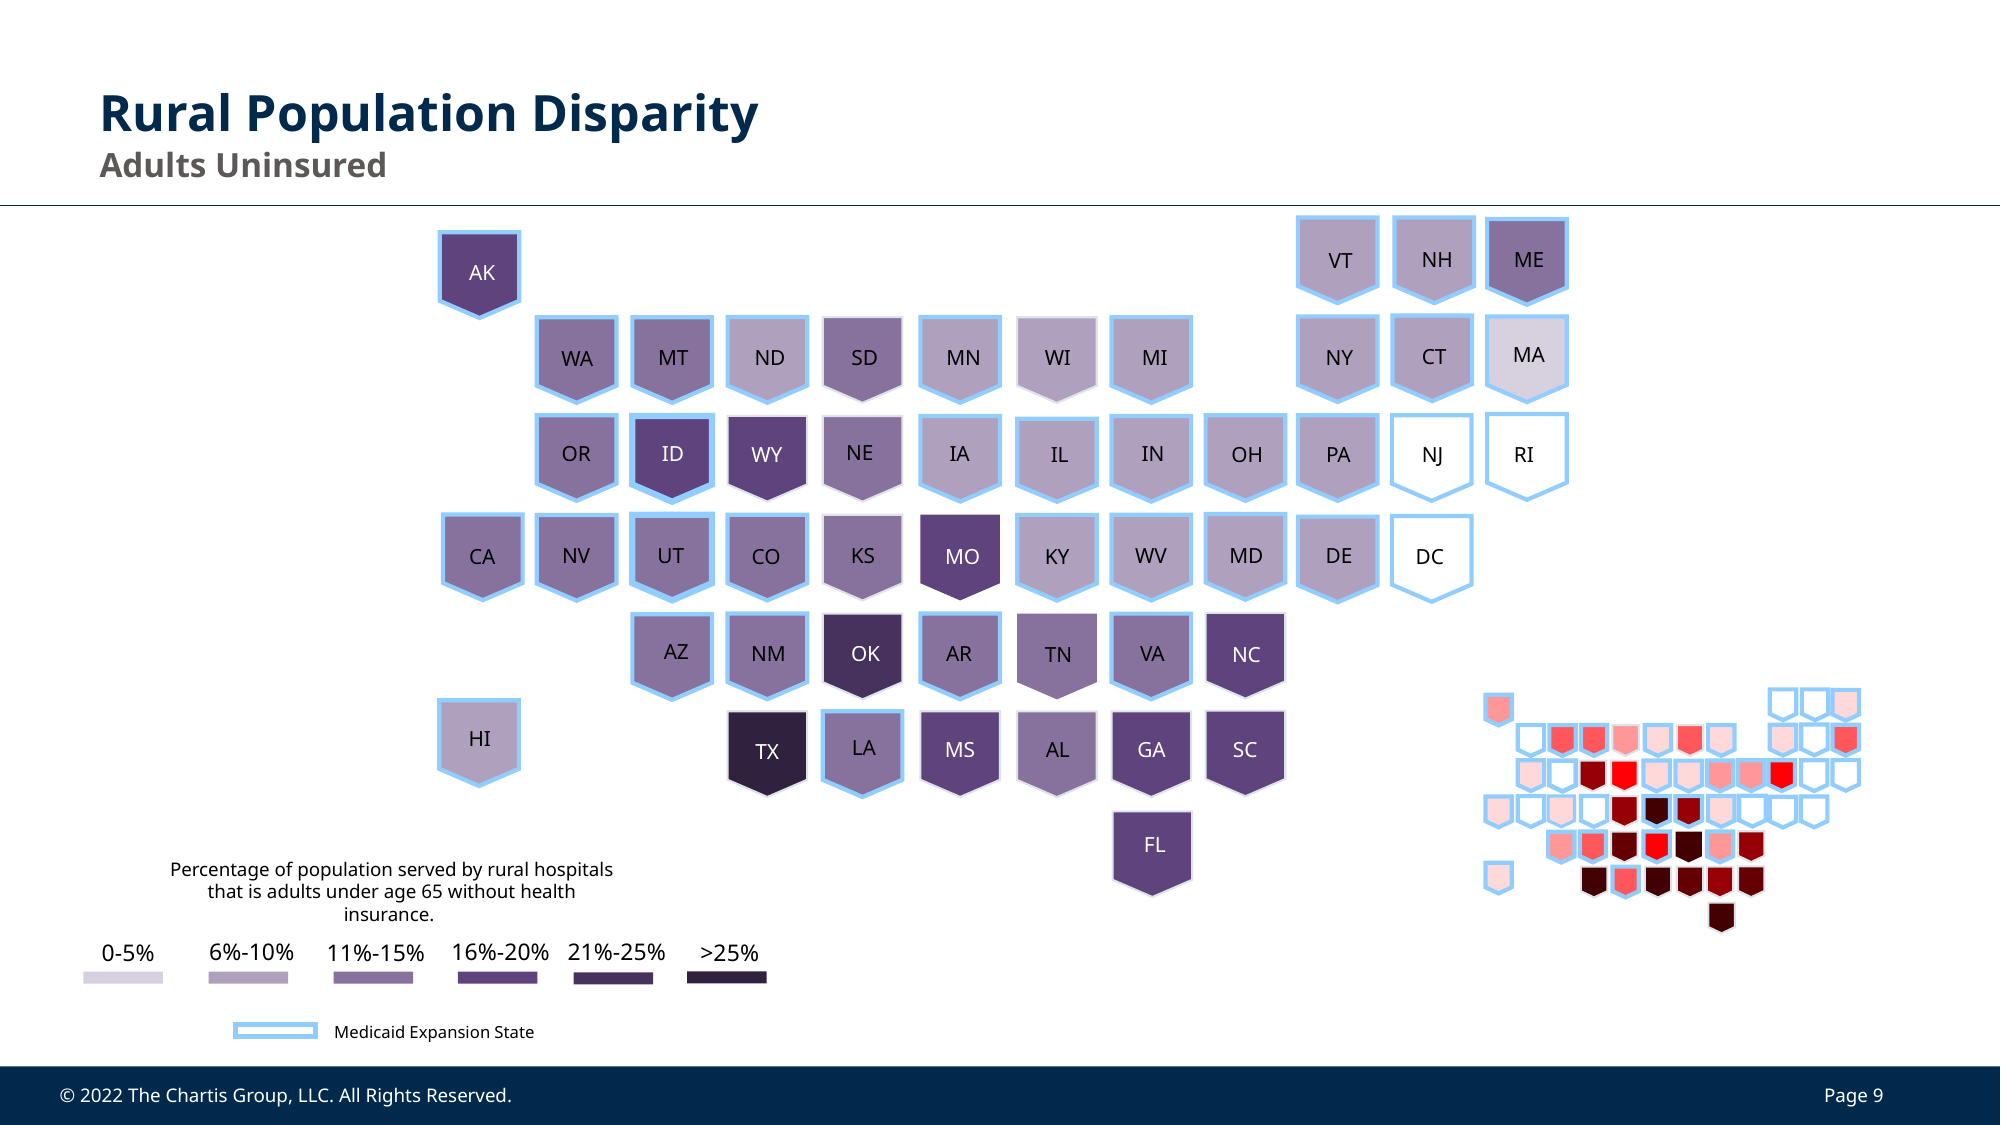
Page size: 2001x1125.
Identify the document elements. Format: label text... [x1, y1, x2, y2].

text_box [83, 930, 796, 985]
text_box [1485, 689, 1859, 934]
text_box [439, 217, 1569, 897]
text_box Percentage of population served by rural hospitals that is adults under age 65 without health insurance. [146, 850, 637, 930]
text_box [235, 1014, 820, 1051]
title Rural Population Disparity Adults Uninsured [99, 0, 1201, 185]
